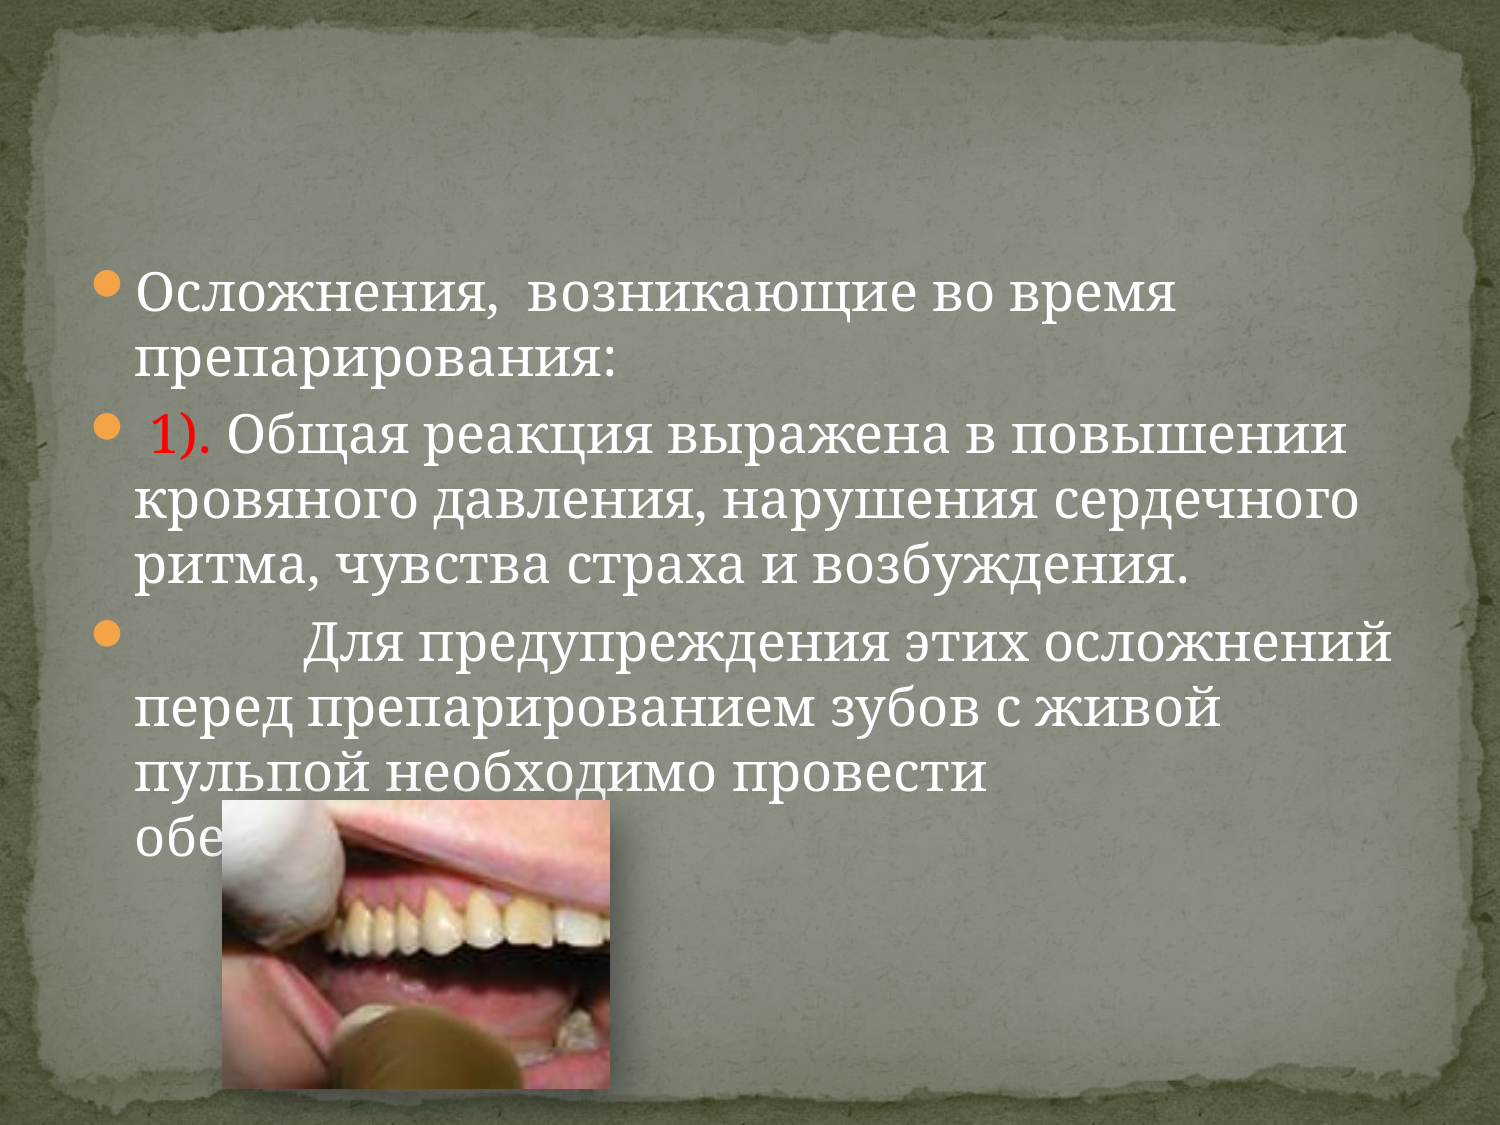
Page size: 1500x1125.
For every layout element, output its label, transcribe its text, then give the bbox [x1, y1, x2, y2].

picture [222, 800, 610, 1089]
list Осложнения, возникающие во время препарирования: 1). Общая реакция выражена в повышении кровяного давления, нарушения сердечного ритма, чувства страха и возбуждения. Для предупреждения этих осложнений перед препарированием зубов с живой пульпой необходимо провести обезболивания. [75, 249, 1425, 1000]
